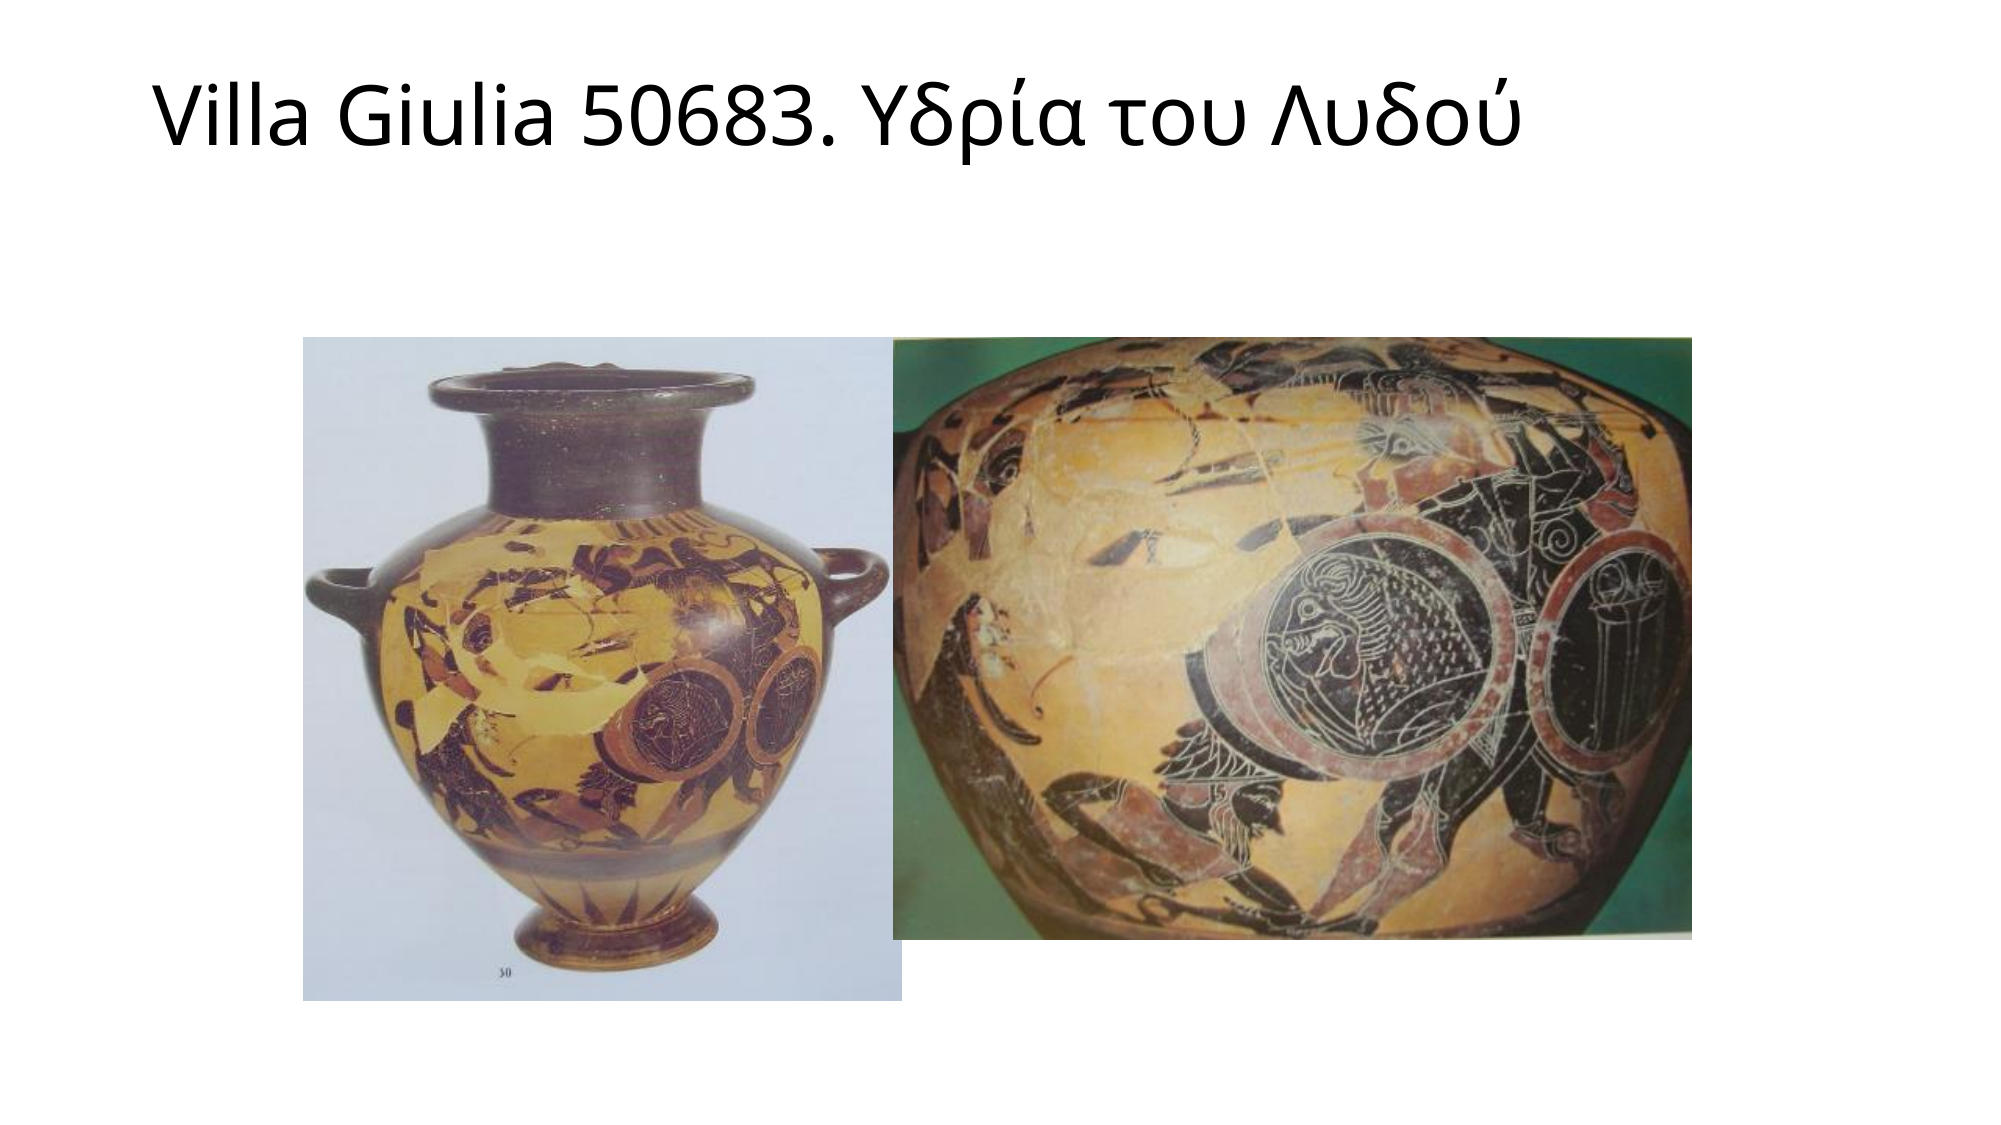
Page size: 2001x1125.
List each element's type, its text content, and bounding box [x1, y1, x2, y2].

title Villa Giulia 50683. Υδρία του Λυδού [137, 59, 1863, 278]
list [893, 337, 1692, 940]
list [303, 337, 902, 1001]
